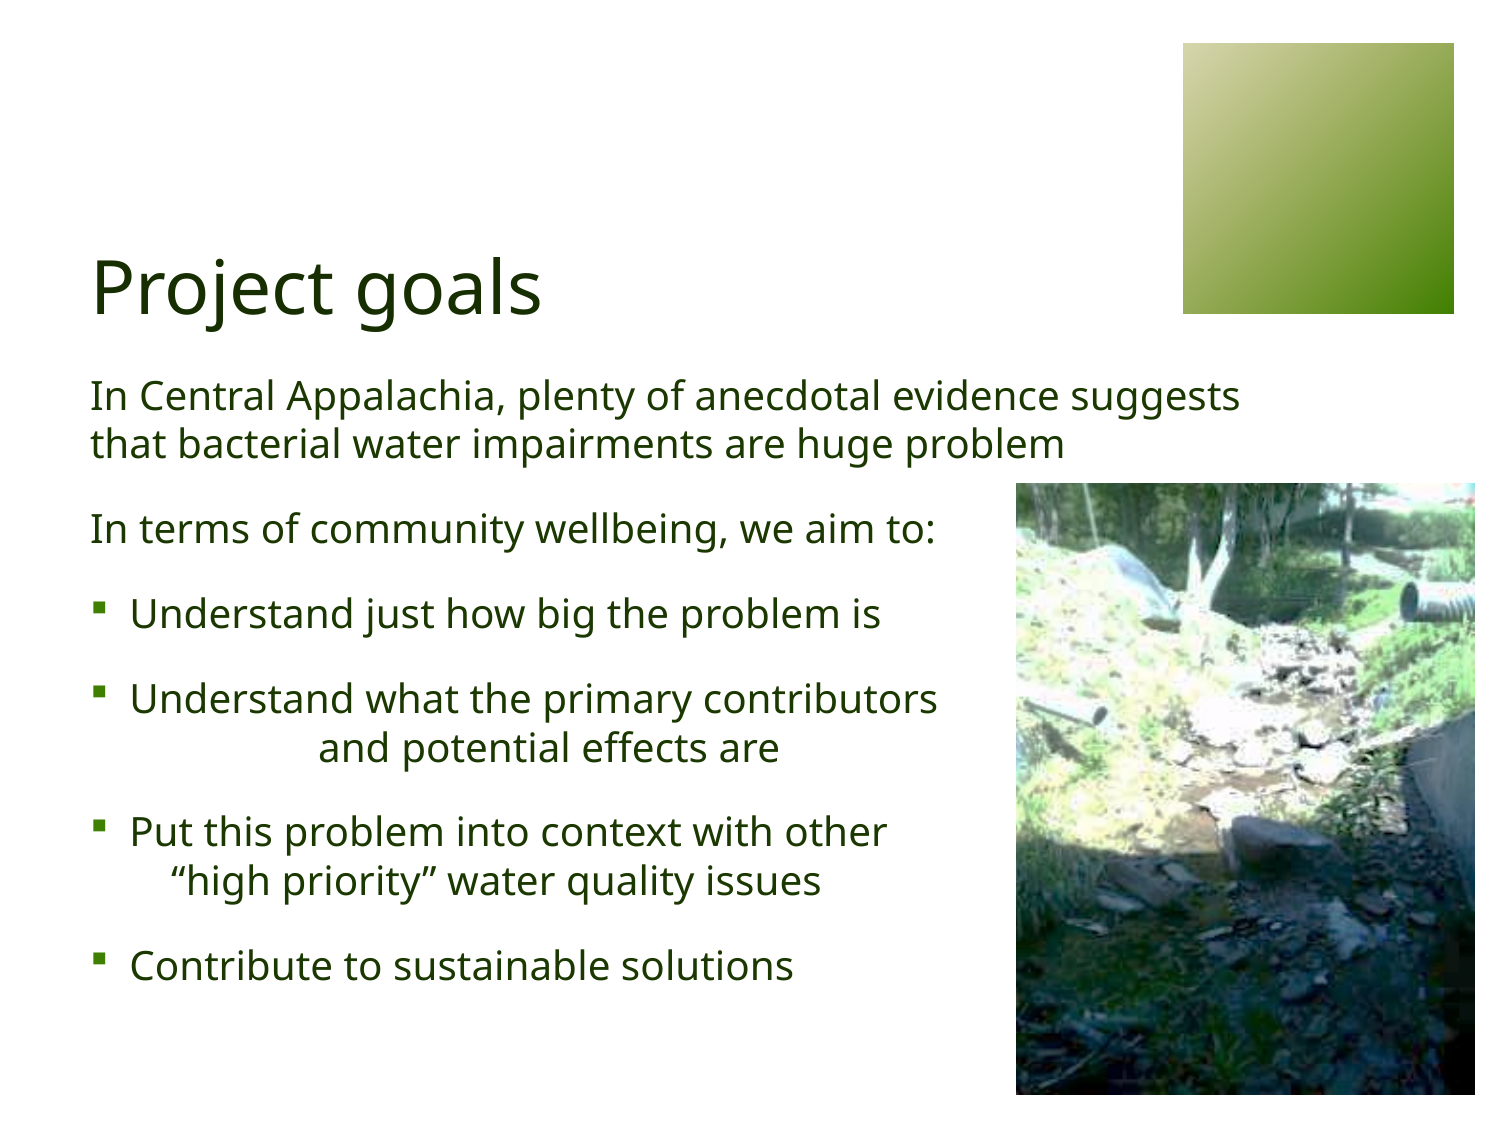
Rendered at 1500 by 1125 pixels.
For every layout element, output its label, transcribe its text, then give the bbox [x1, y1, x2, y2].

title Project goals [75, 149, 1143, 338]
list In Central Appalachia, plenty of anecdotal evidence suggests that bacterial water impairments are huge problem In terms of community wellbeing, we aim to: Understand just how big the problem is Understand what the primary contributors and potential effects are Put this problem into context with other “high priority” water quality issues Contribute to sustainable solutions [75, 362, 1282, 1005]
picture [1015, 483, 1475, 1096]
